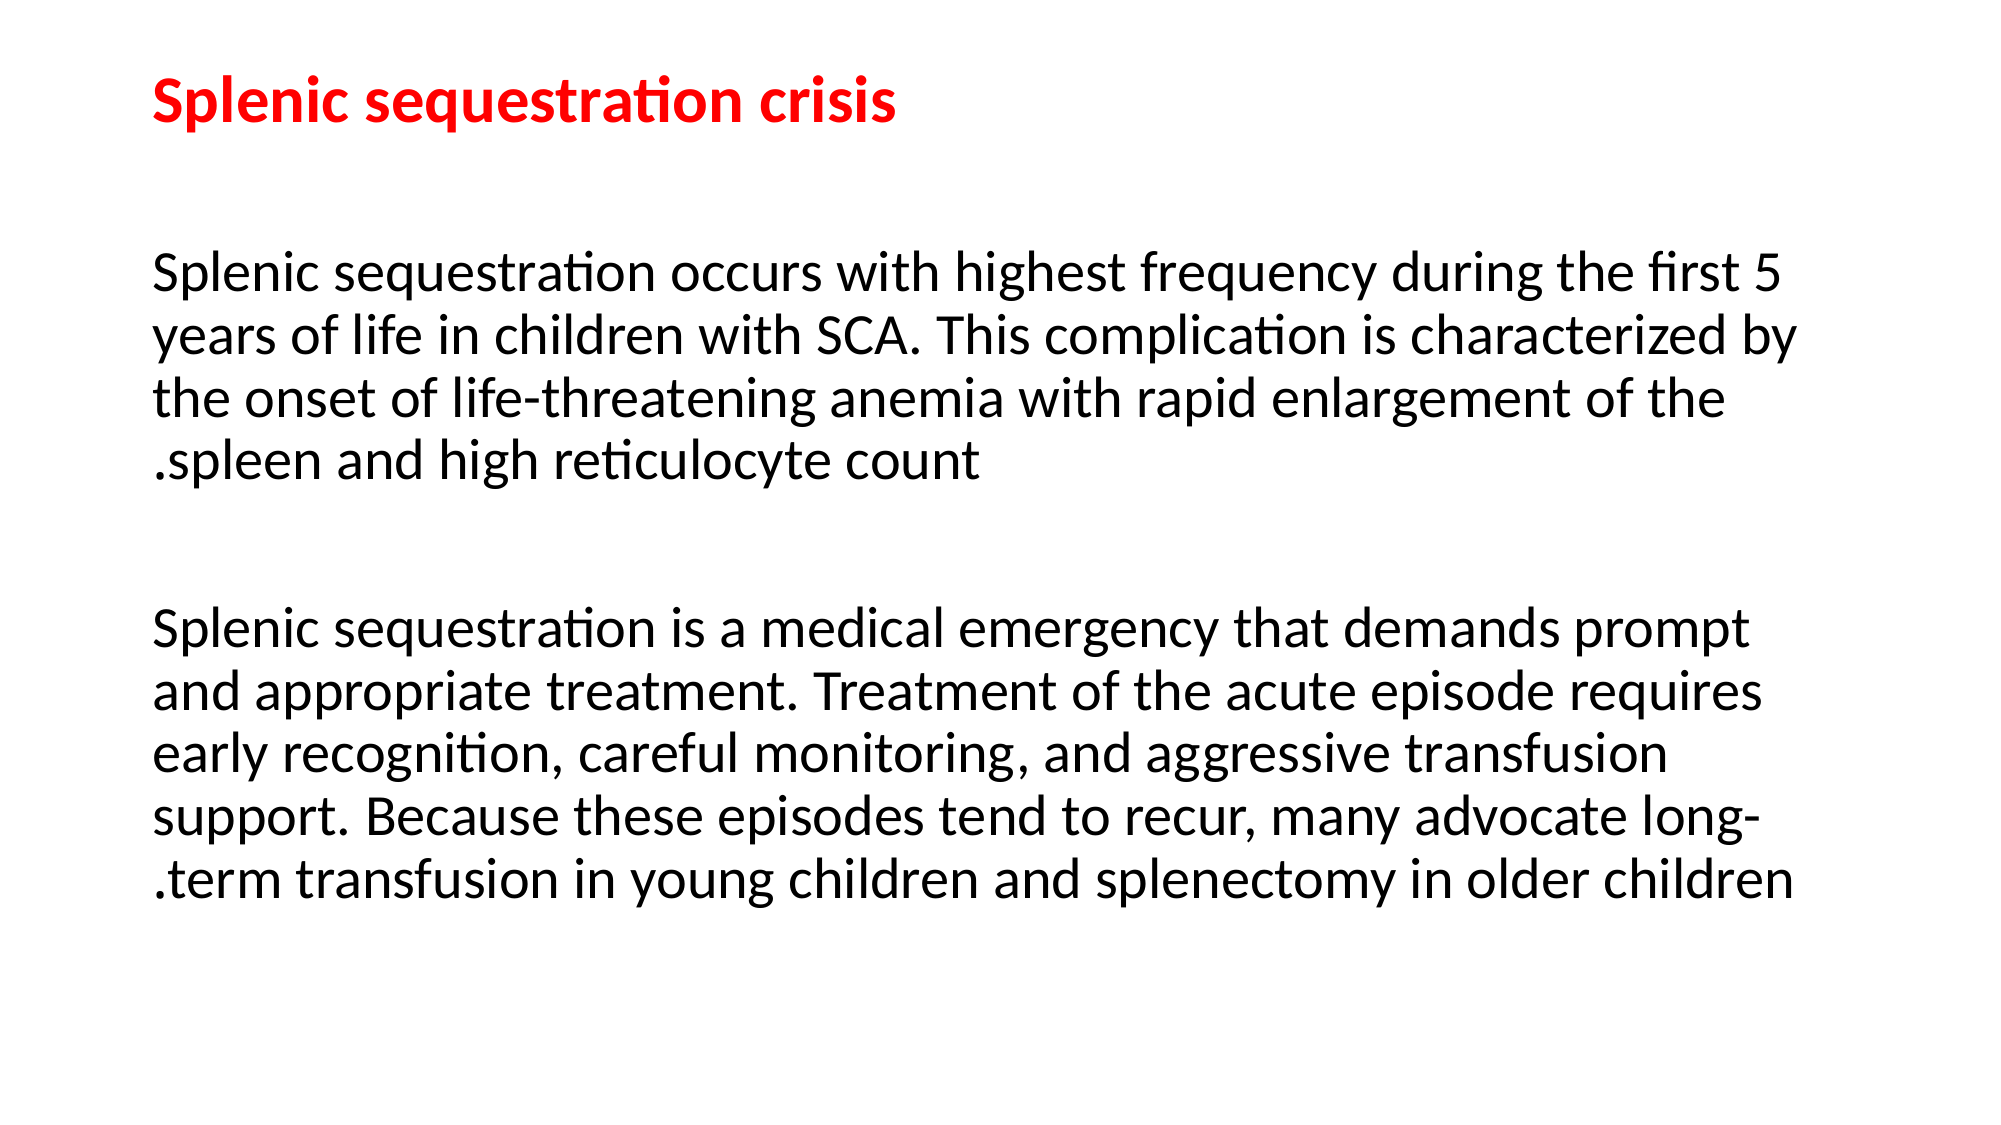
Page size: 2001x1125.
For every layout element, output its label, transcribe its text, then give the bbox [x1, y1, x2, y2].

list Splenic sequestration crisis Splenic sequestration occurs with highest frequency during the first 5 years of life in children with SCA. This complication is characterized by the onset of life-threatening anemia with rapid enlargement of the spleen and high reticulocyte count. Splenic sequestration is a medical emergency that demands prompt and appropriate treatment. Treatment of the acute episode requires early recognition, careful monitoring, and aggressive transfusion support. Because these episodes tend to recur, many advocate long-term transfusion in young children and splenectomy in older children. [137, 57, 1863, 1067]
